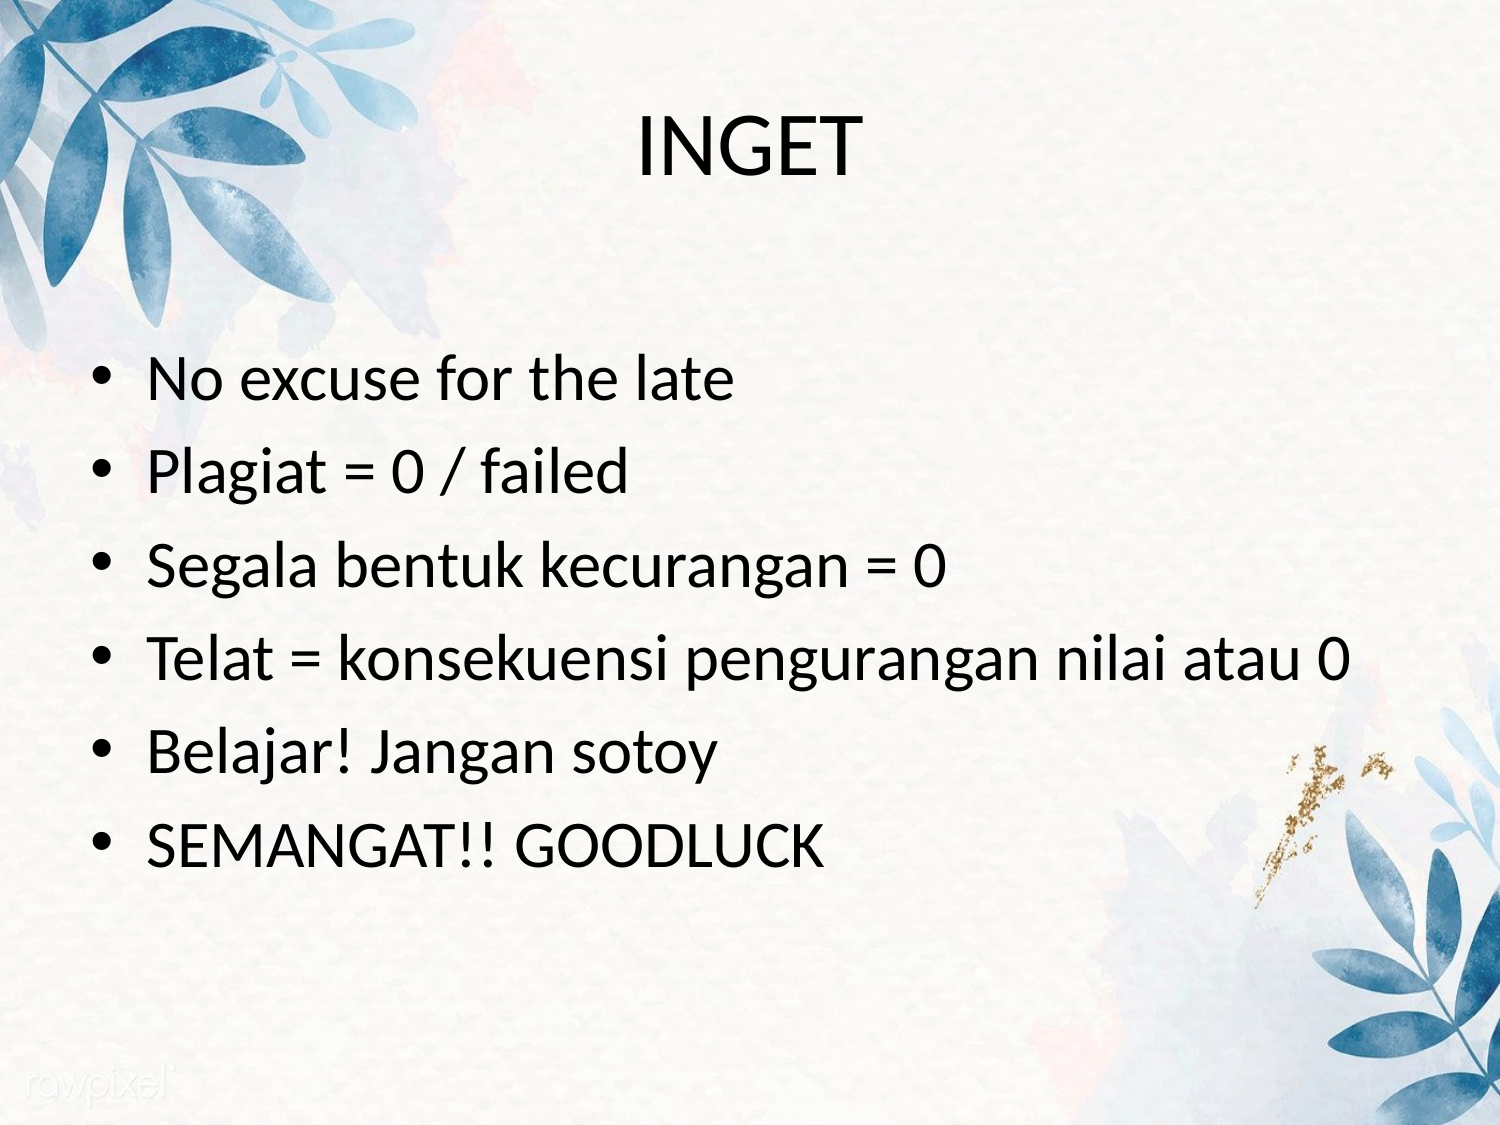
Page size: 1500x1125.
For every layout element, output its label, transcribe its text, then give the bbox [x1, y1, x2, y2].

title INGET [75, 45, 1425, 233]
list No excuse for the late Plagiat = 0 / failed Segala bentuk kecurangan = 0 Telat = konsekuensi pengurangan nilai atau 0 Belajar! Jangan sotoy SEMANGAT!! GOODLUCK [75, 326, 1425, 1005]
